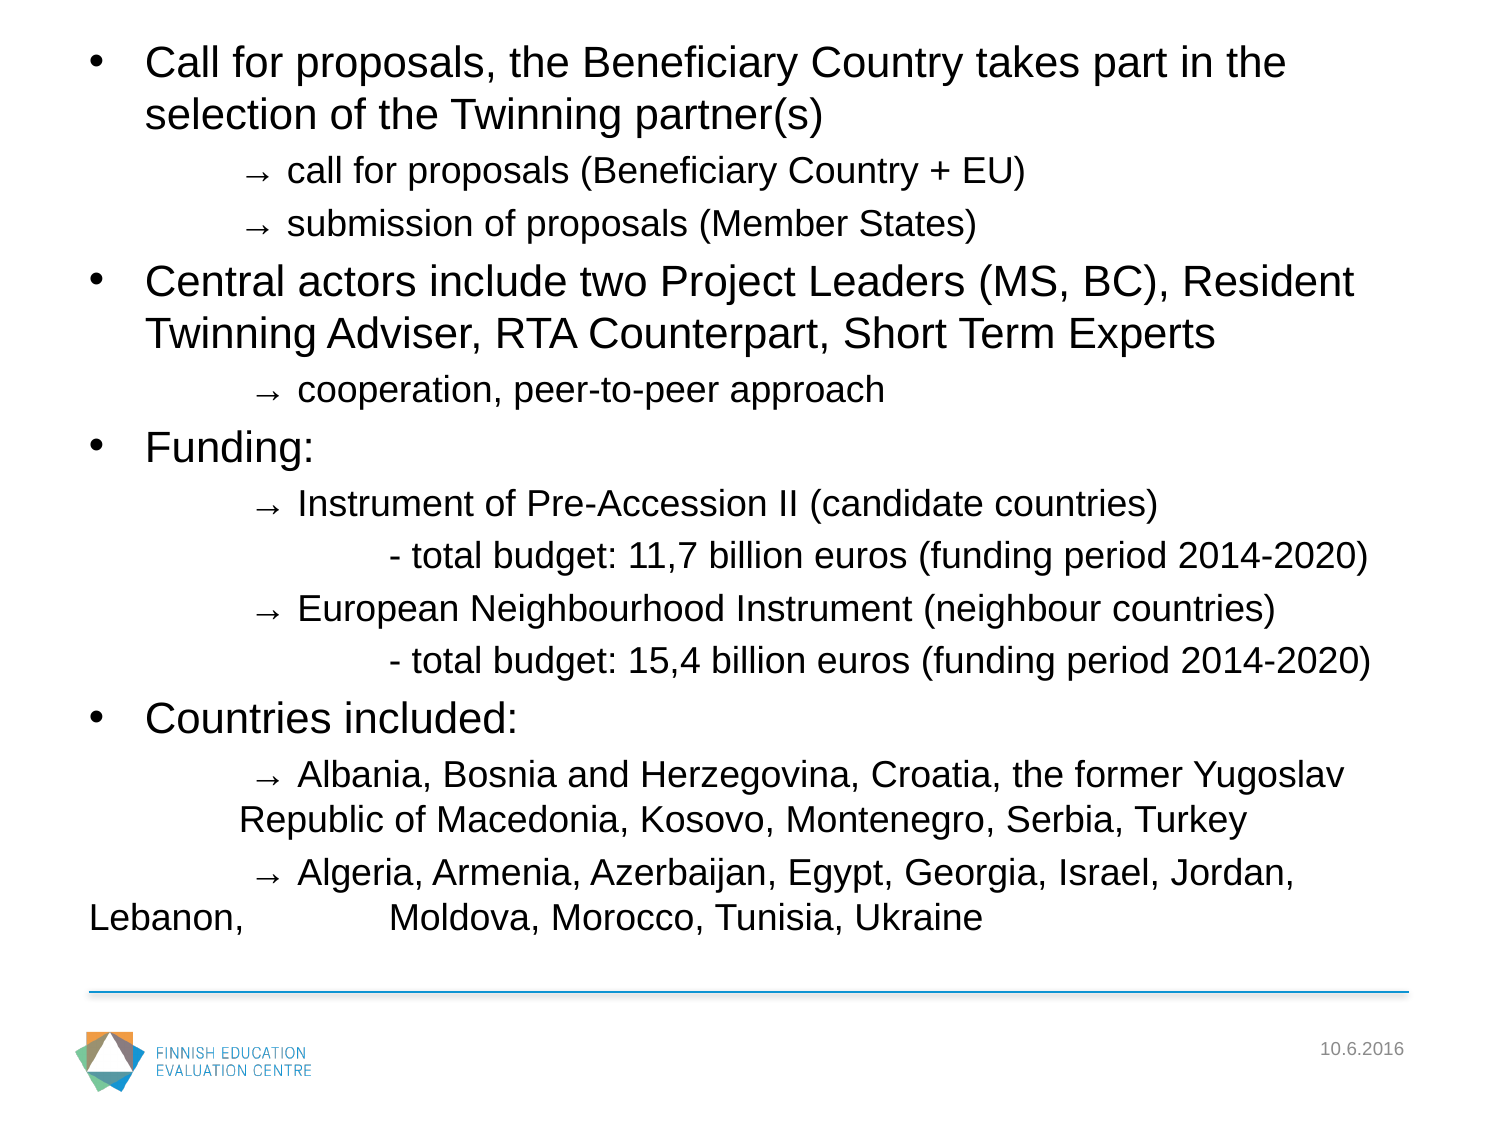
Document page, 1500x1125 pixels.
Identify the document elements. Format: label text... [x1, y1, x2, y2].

list Call for proposals, the Beneficiary Country takes part in the selection of the Twinning partner(s) → call for proposals (Beneficiary Country + EU) → submission of proposals (Member States) Central actors include two Project Leaders (MS, BC), Resident Twinning Adviser, RTA Counterpart, Short Term Experts → cooperation, peer-to-peer approach Funding: → Instrument of Pre-Accession II (candidate countries) - total budget: 11,7 billion euros (funding period 2014-2020) → European Neighbourhood Instrument (neighbour countries) - total budget: 15,4 billion euros (funding period 2014-2020) Countries included: → Albania, Bosnia and Herzegovina, Croatia, the former Yugoslav Republic of Macedonia, Kosovo, Montenegro, Serbia, Turkey → Algeria, Armenia, Azerbaijan, Egypt, Georgia, Israel, Jordan, Lebanon, Moldova, Morocco, Tunisia, Ukraine [88, 33, 1409, 974]
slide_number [810, 1033, 1405, 1064]
picture [28, 991, 358, 1125]
